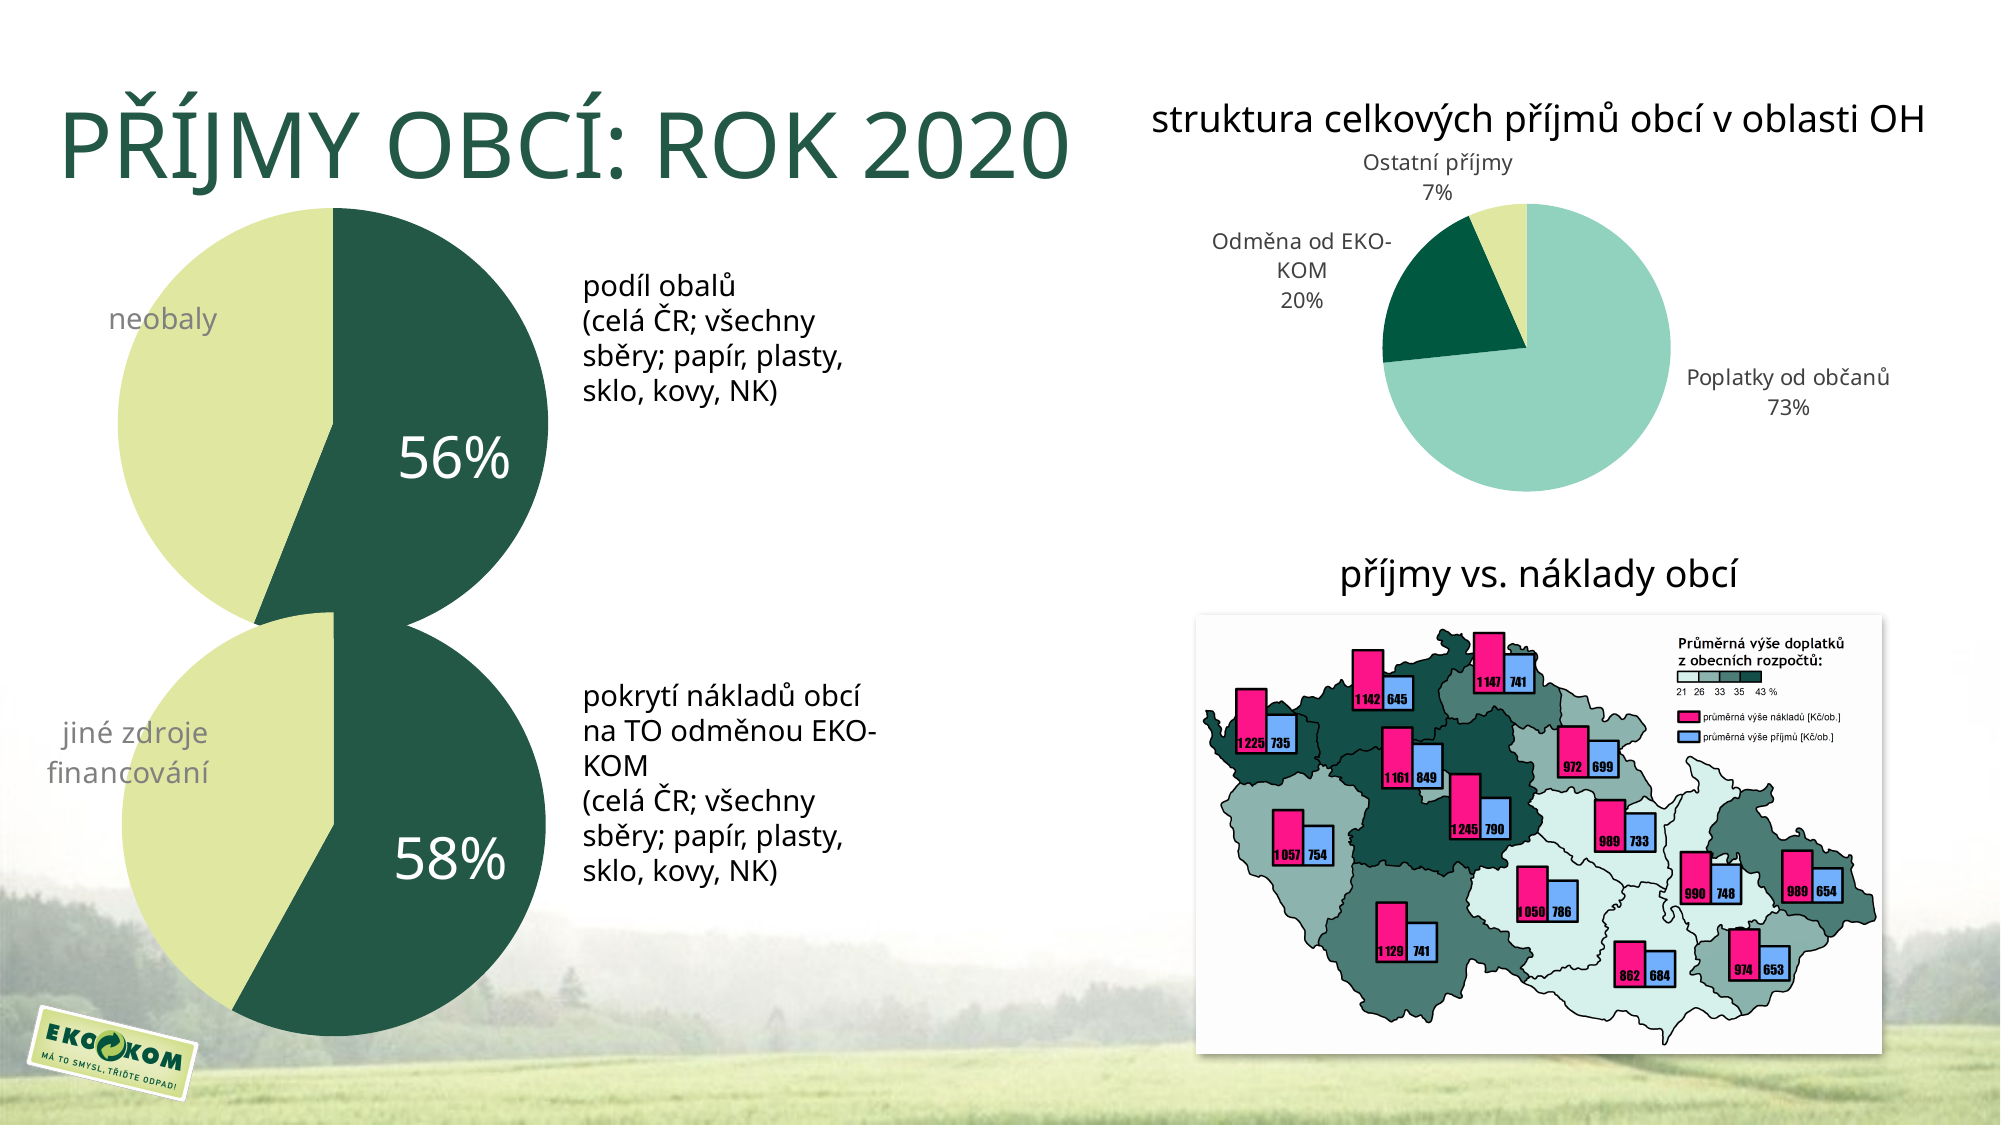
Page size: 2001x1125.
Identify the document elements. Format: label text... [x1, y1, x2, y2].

text_box pokrytí nákladů obcí na TO odměnou EKO-KOM (celá ČR; všechny sběry; papír, plasty, sklo, kovy, NK) [769, 670, 918, 800]
text_box struktura celkových příjmů obcí v oblasti OH [1125, 93, 1953, 130]
picture [0, 0, 2001, 1125]
chart [18, 198, 769, 1054]
title PŘÍJMY OBCÍ: ROK 2020 [42, 39, 1768, 258]
text_box příjmy vs. náklady obcí [1196, 547, 1882, 603]
text_box podíl obalů (celá ČR; všechny sběry; papír, plasty, sklo, kovy, NK) [769, 260, 919, 390]
chart [1125, 130, 1953, 510]
